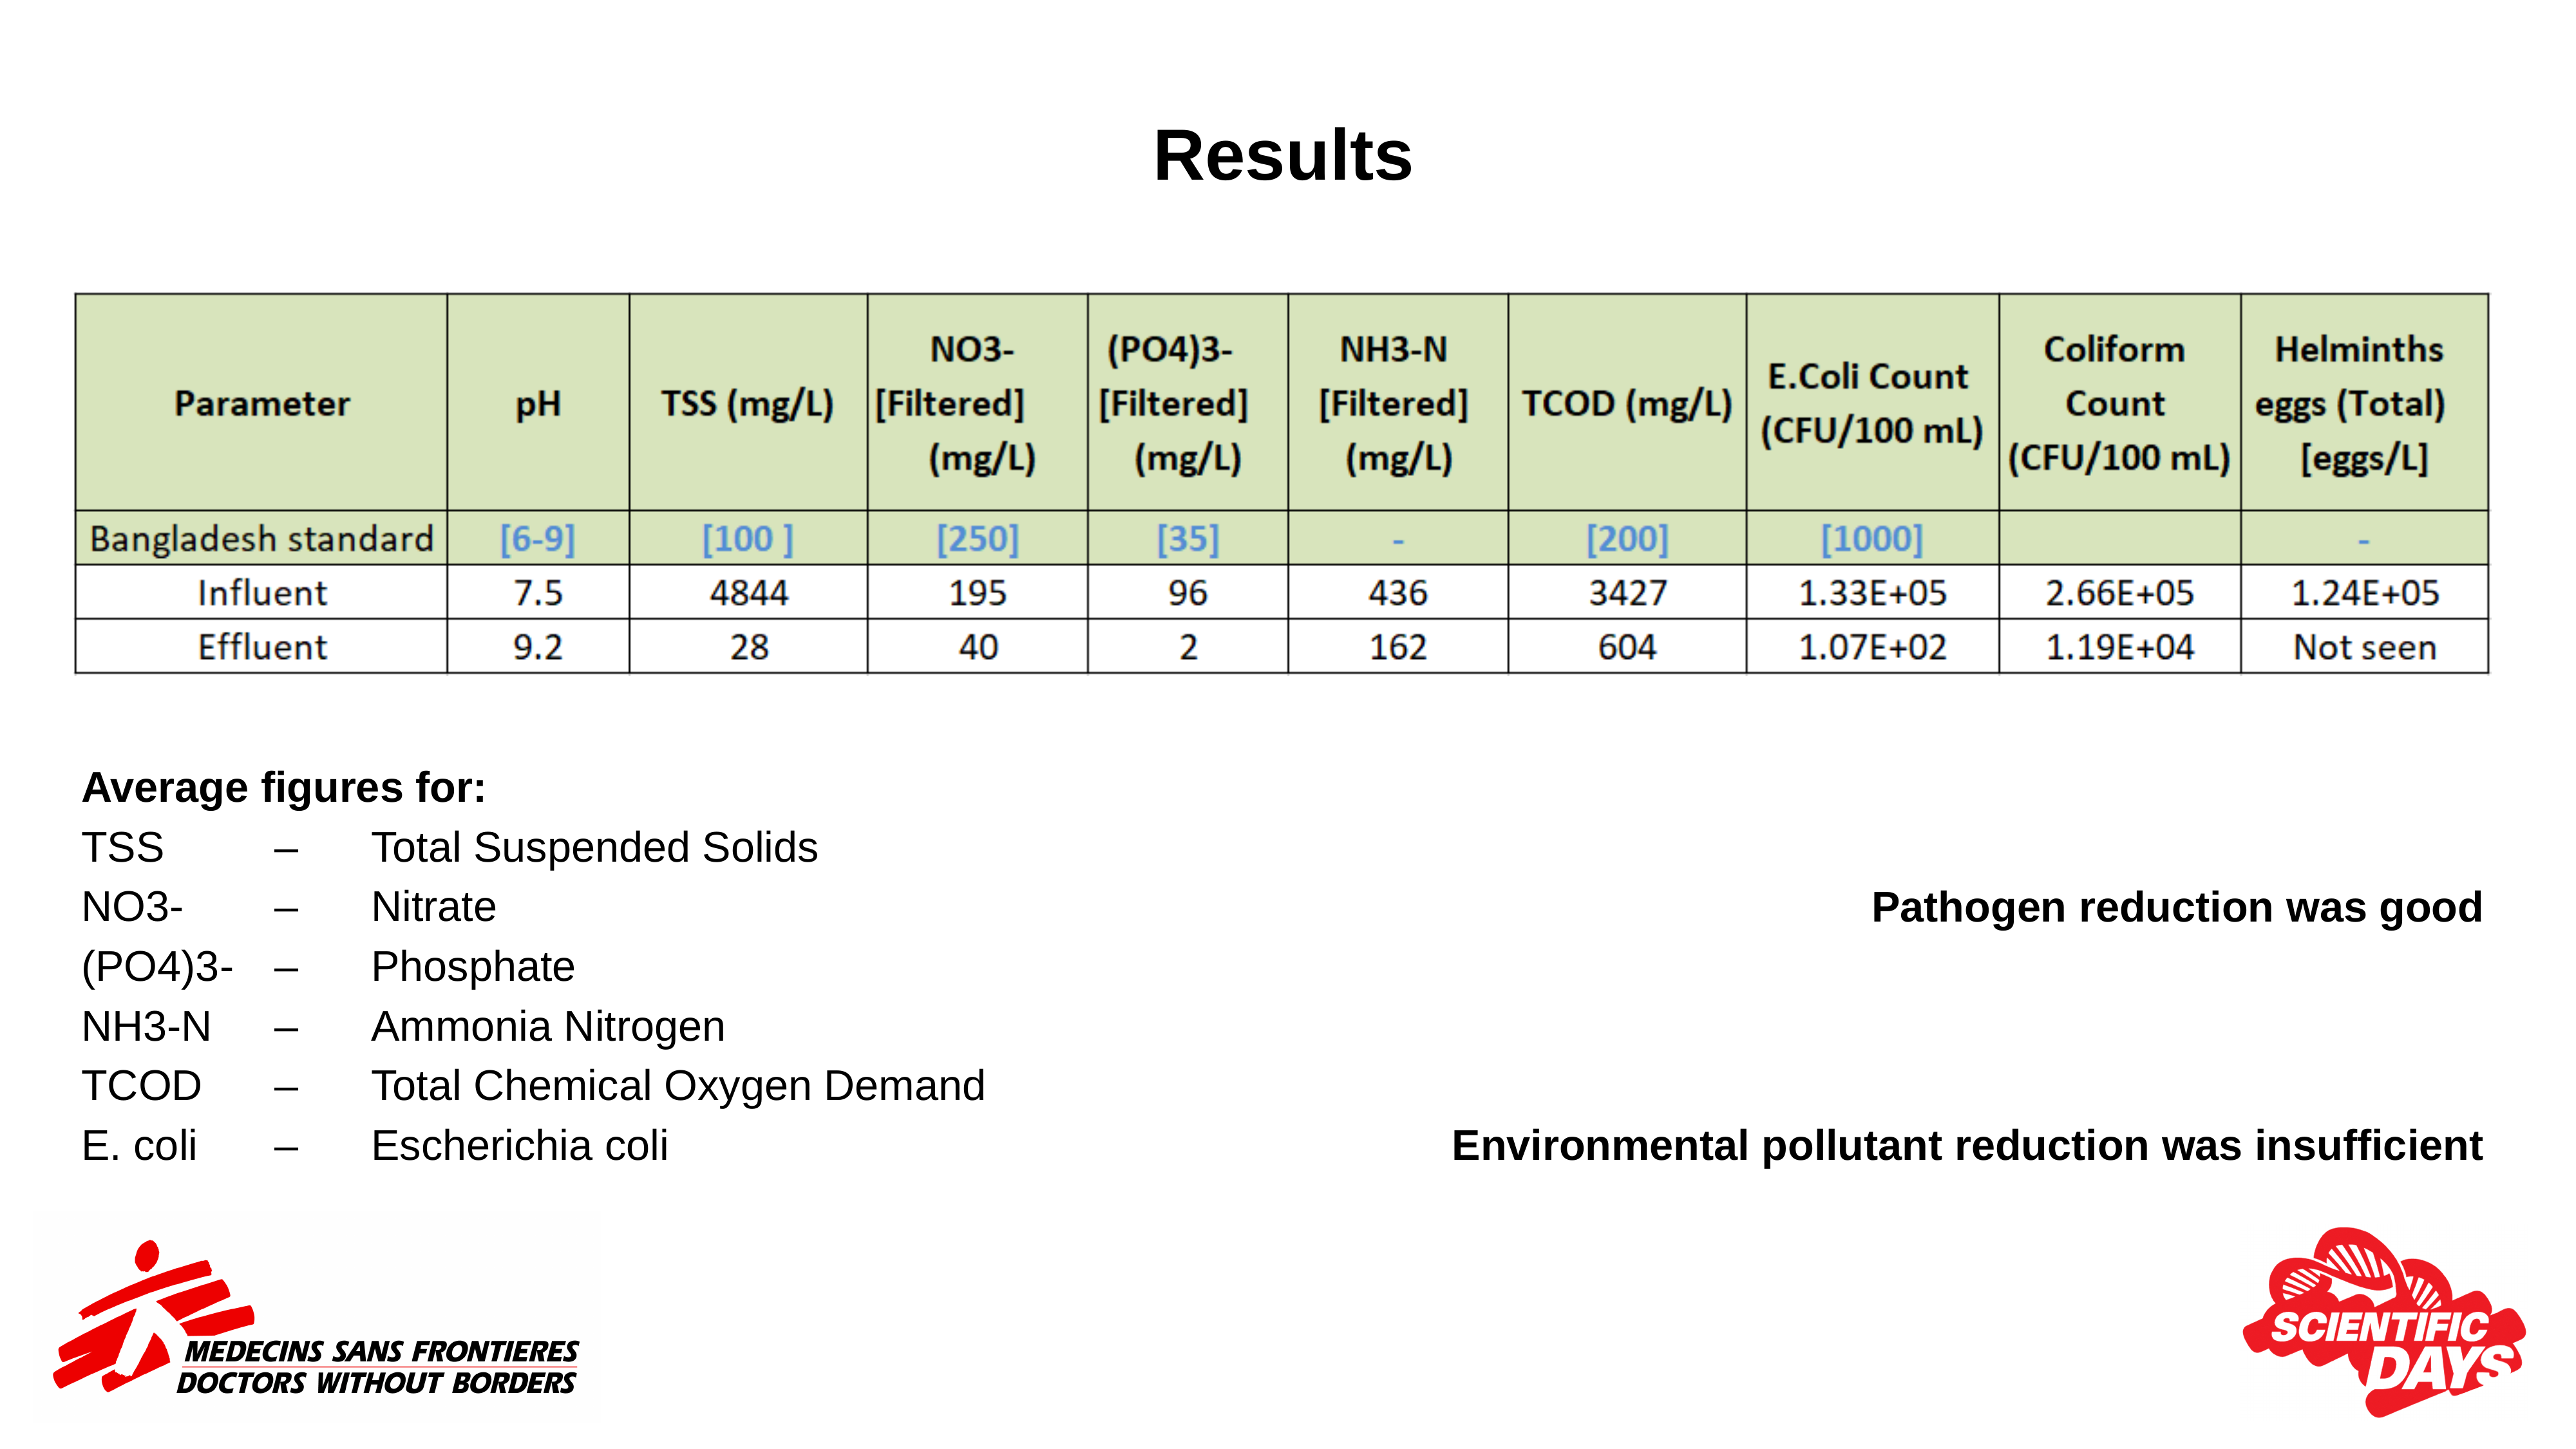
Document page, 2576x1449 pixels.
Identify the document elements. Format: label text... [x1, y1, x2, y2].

list Average figures for: TSS – Total Suspended Solids NO3- – Nitrate (PO4)3- – Phosphate NH3-N – Ammonia Nitrogen TCOD – Total Chemical Oxygen Demand E. coli – Escherichia coli [73, 692, 1051, 1228]
picture [2240, 1224, 2528, 1421]
picture [73, 291, 2492, 677]
text_box Pathogen reduction was good Environmental pollutant reduction was insufficient [1420, 811, 2492, 1282]
picture [33, 1211, 601, 1423]
title Results [615, 79, 1953, 223]
